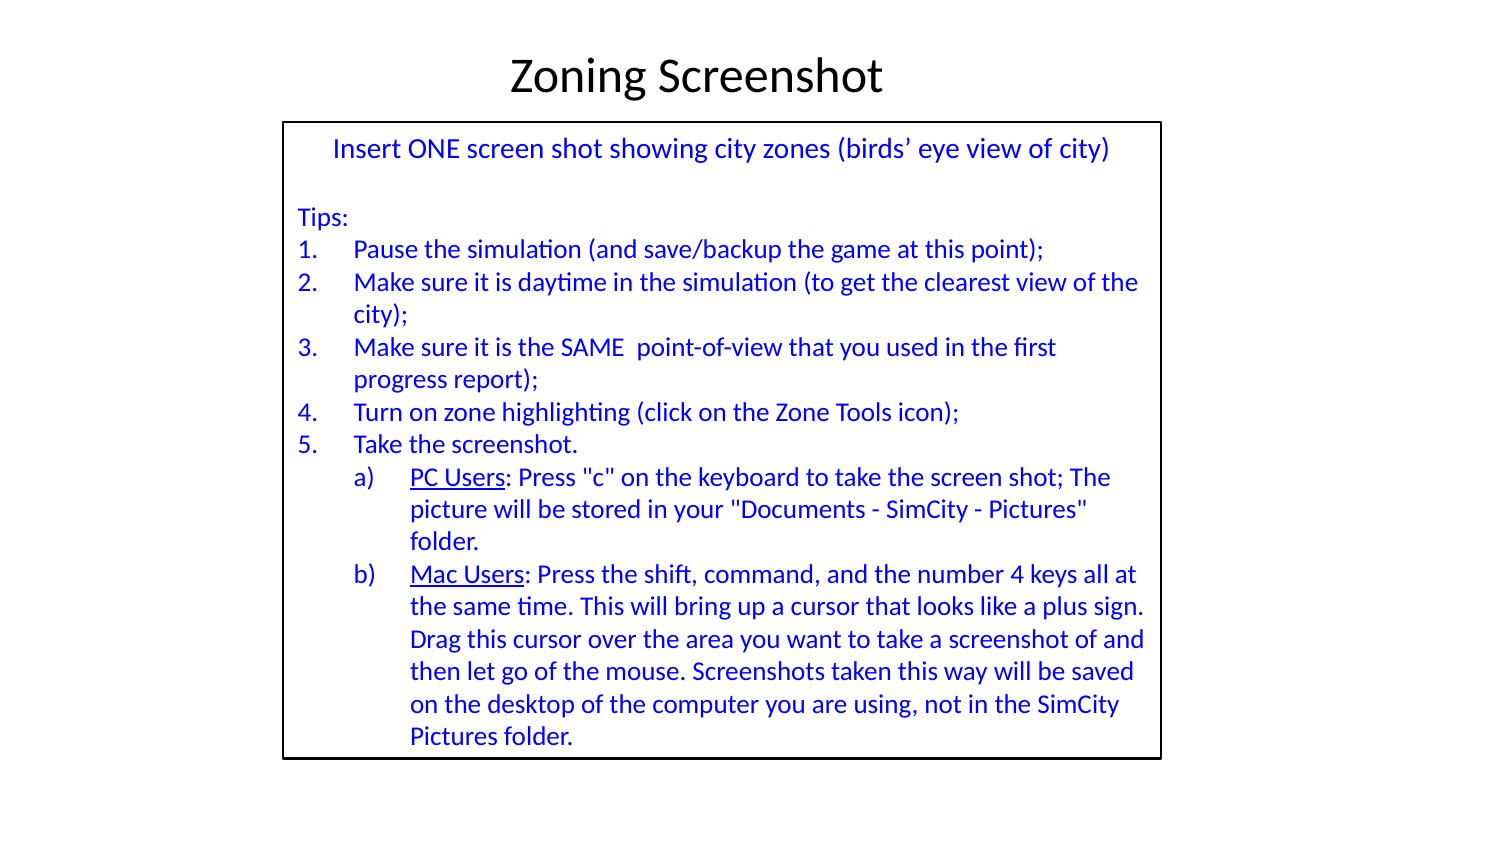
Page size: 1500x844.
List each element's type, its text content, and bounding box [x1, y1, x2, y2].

text_box Zoning Screenshot [498, 36, 967, 109]
text_box Insert ONE screen shot showing city zones (birds’ eye view of city) Tips: Pause the simulation (and save/backup the game at this point); Make sure it is daytime in the simulation (to get the clearest view of the city); Make sure it is the SAME point-of-view that you used in the first progress report); Turn on zone highlighting (click on the Zone Tools icon); Take the screenshot. PC Users: Press "c" on the keyboard to take the screen shot; The picture will be stored in your "Documents - SimCity - Pictures" folder. Mac Users: Press the shift, command, and the number 4 keys all at the same time. This will bring up a cursor that looks like a plus sign. Drag this cursor over the area you want to take a screenshot of and then let go of the mouse. Screenshots taken this way will be saved on the desktop of the computer you are using, not in the SimCity Pictures folder. [282, 121, 1161, 759]
